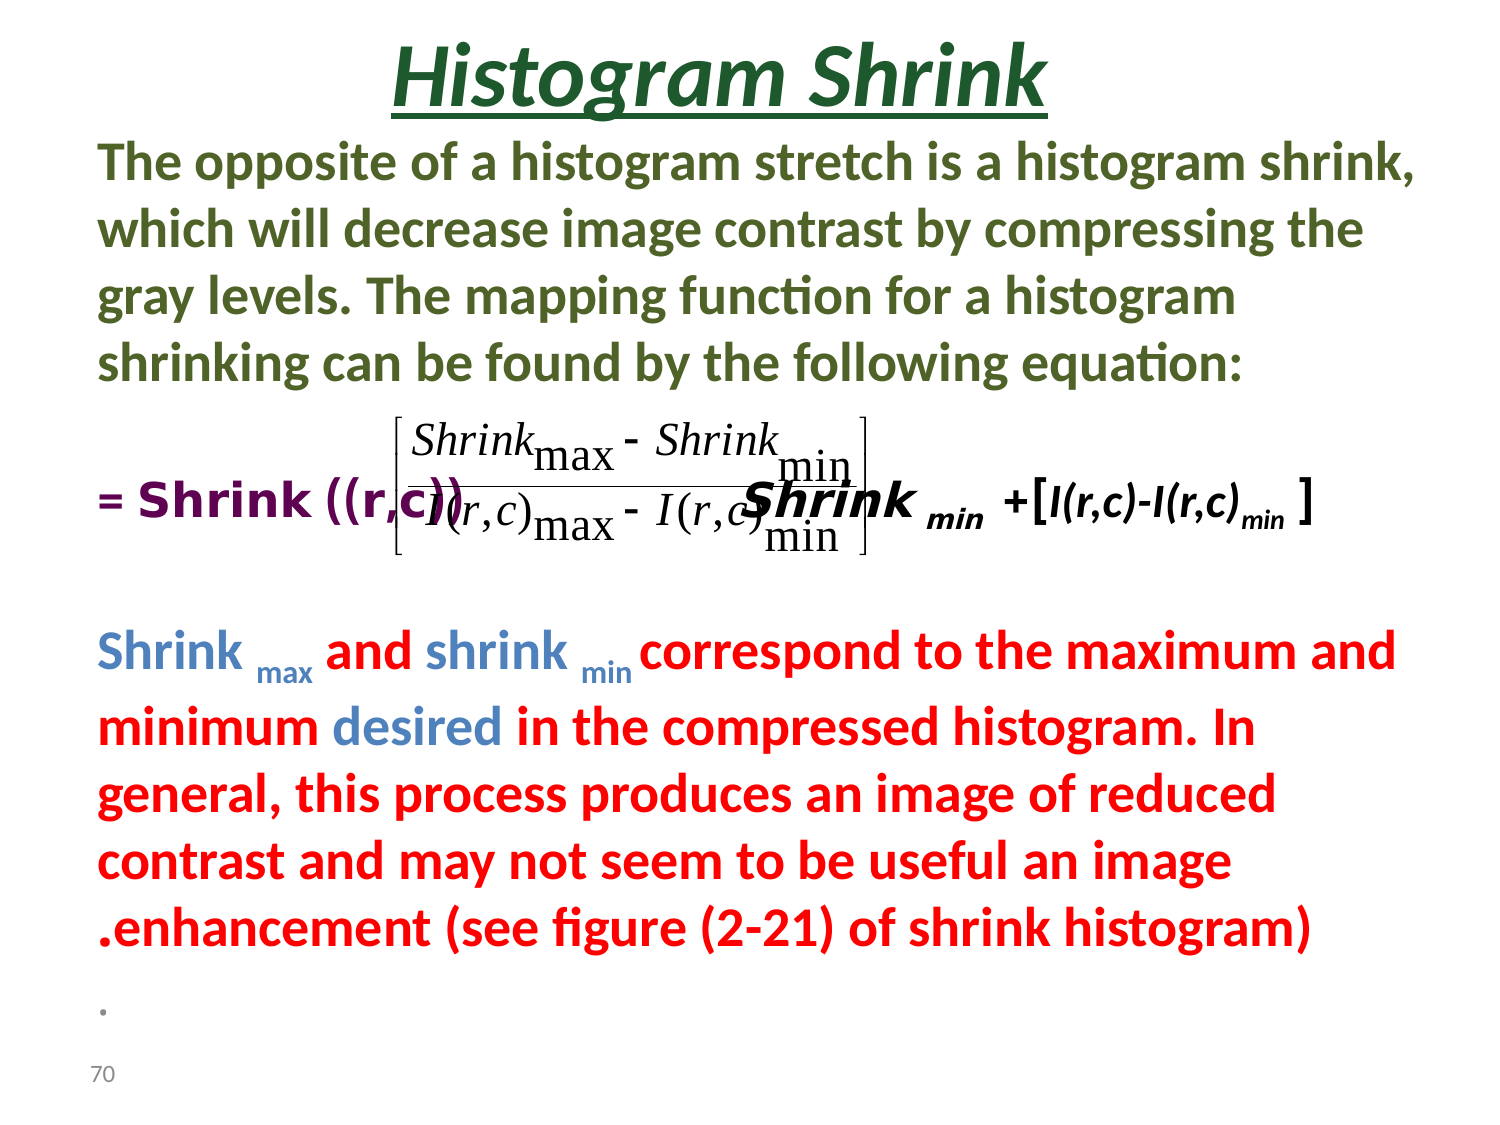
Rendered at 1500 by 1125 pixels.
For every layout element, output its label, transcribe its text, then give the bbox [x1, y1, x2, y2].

title Histogram Shrink [82, 1, 1357, 117]
subtitle The opposite of a histogram stretch is a histogram shrink, which will decrease image contrast by compressing the gray levels. The mapping function for a histogram shrinking can be found by the following equation: [ I(r,c)-I(r,c)min]+ Shrink min Shrink ((r,c))= Shrink max and shrink min correspond to the maximum and minimum desired in the compressed histogram. In general, this process produces an image of reduced contrast and may not seem to be useful an image enhancement (see figure (2-21) of shrink histogram). . [82, 117, 1454, 1125]
slide_number 70 [75, 1042, 425, 1103]
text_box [386, 409, 880, 563]
